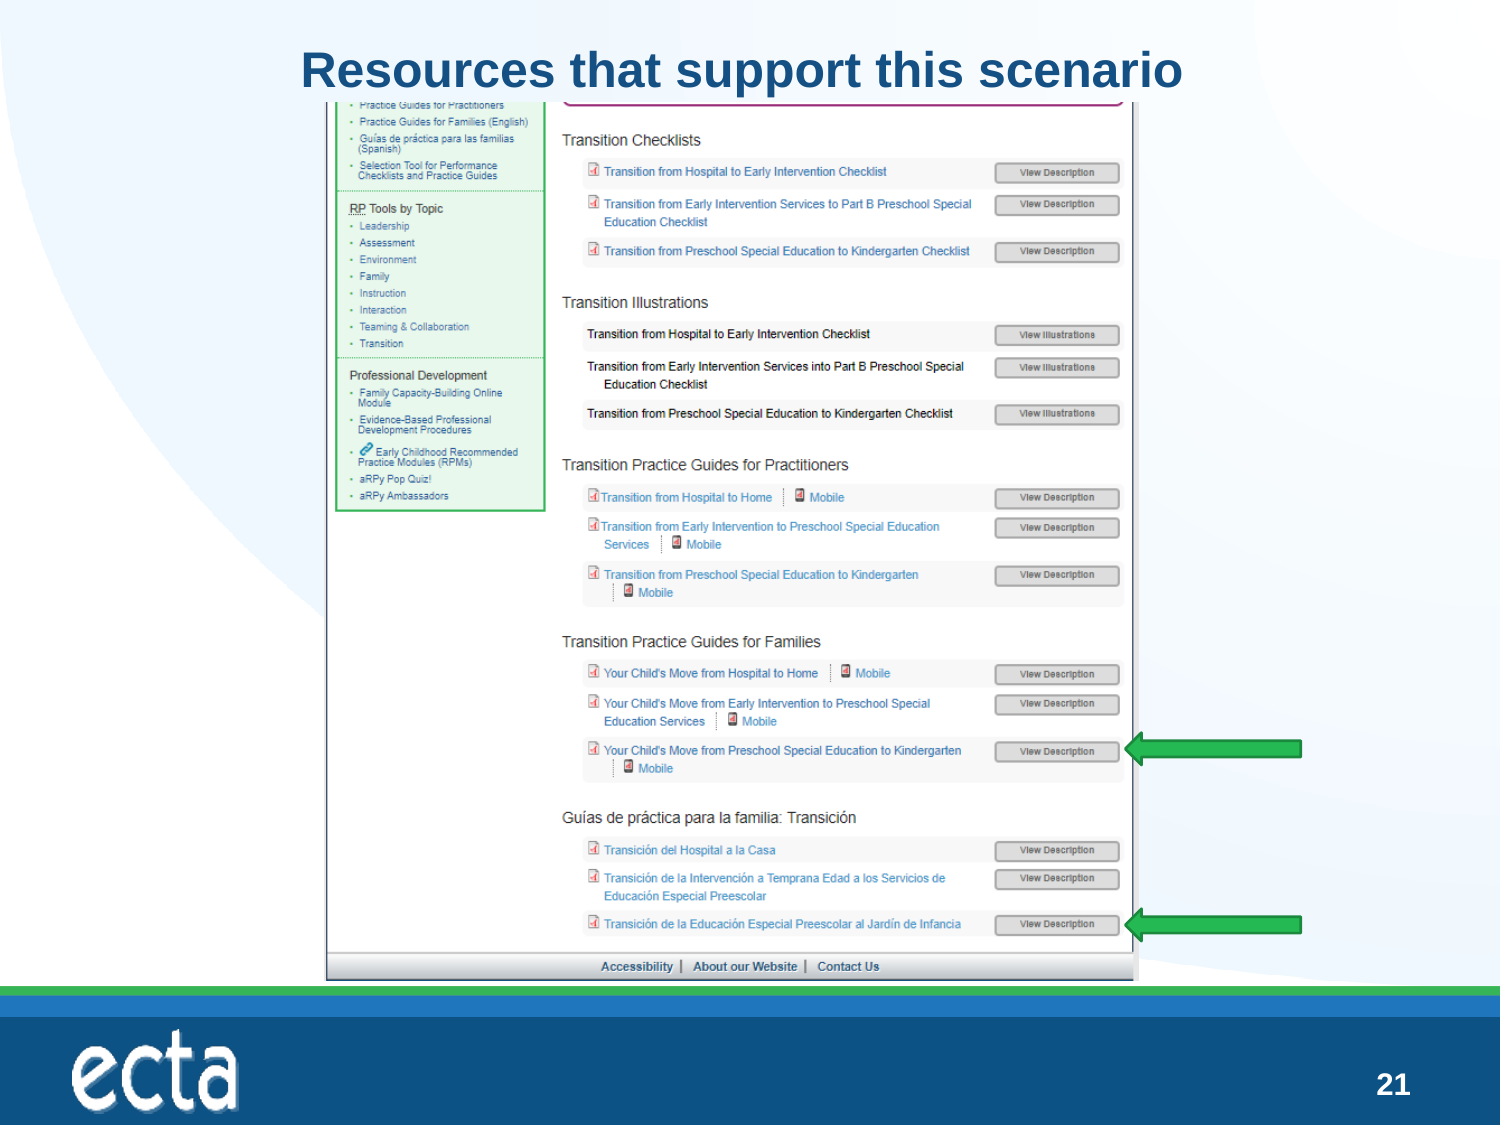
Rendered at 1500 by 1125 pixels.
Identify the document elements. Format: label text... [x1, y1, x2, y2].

slide_number 21 [1274, 1041, 1427, 1125]
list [324, 102, 1139, 981]
title Resources that support this scenario [72, 37, 1427, 188]
text_box [1139, 731, 1303, 767]
picture [0, 0, 1500, 1125]
text_box [1139, 907, 1303, 943]
